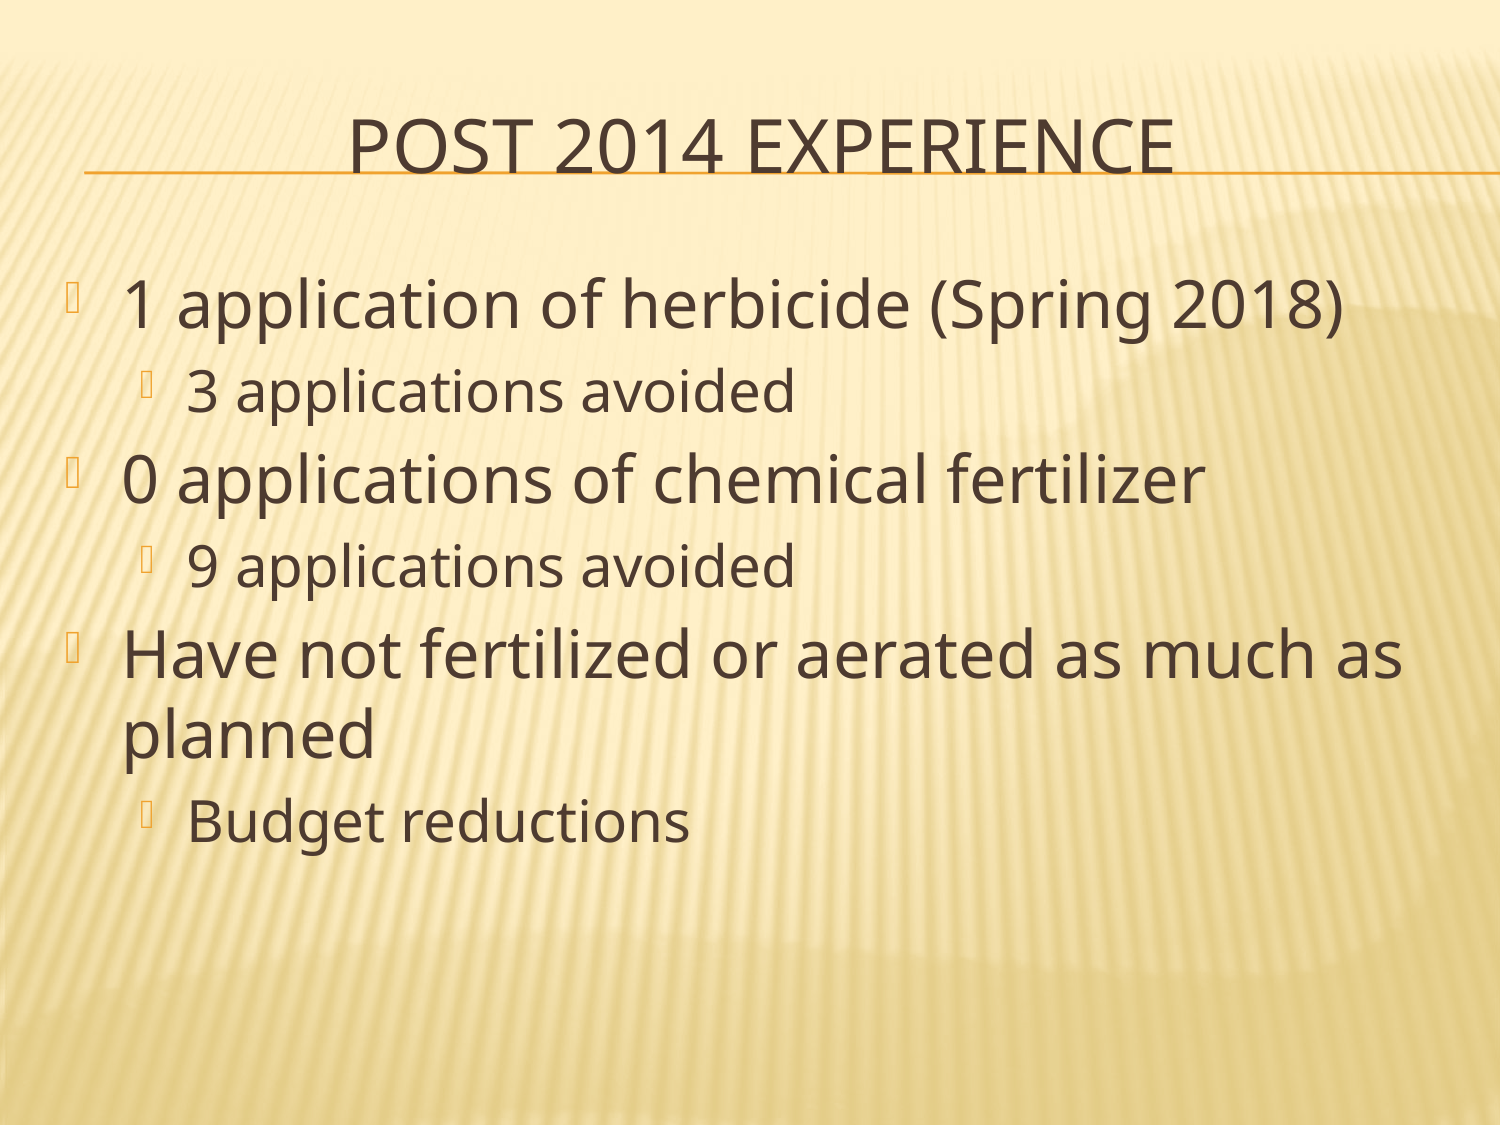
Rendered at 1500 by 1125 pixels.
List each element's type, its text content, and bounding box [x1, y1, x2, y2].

list 1 application of herbicide (Spring 2018) 3 applications avoided 0 applications of chemical fertilizer 9 applications avoided Have not fertilized or aerated as much as planned Budget reductions [50, 254, 1475, 998]
title POST 2014 EXPERIENCE [50, 75, 1475, 213]
